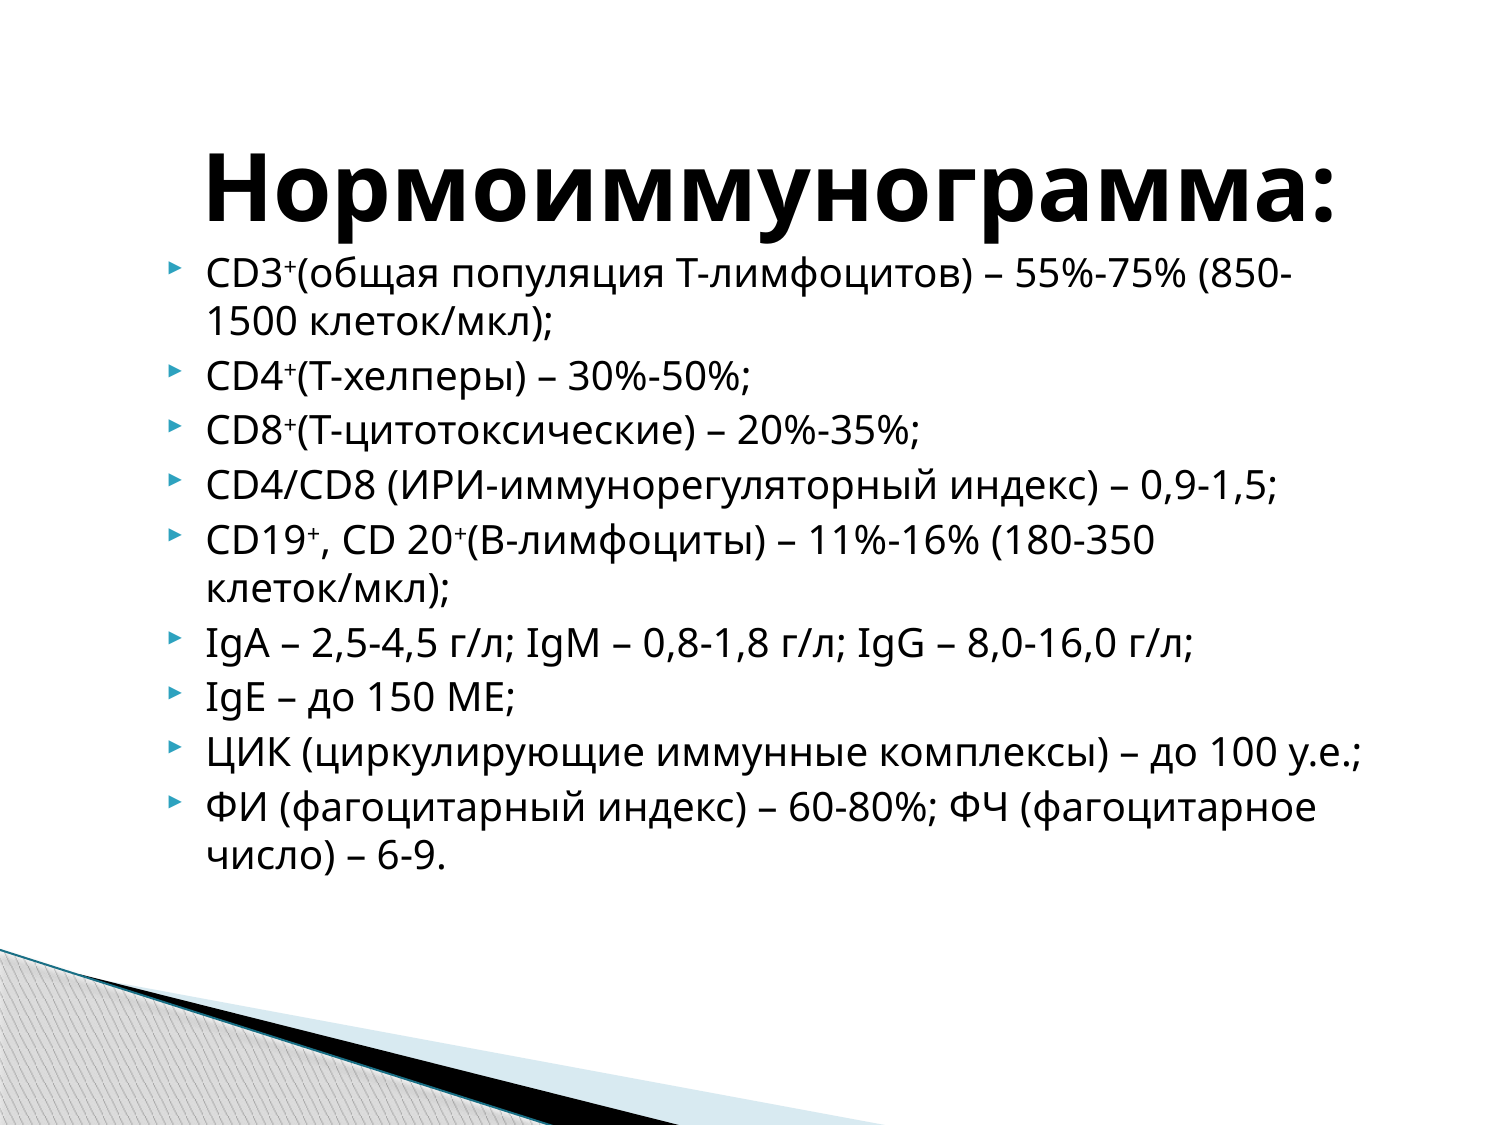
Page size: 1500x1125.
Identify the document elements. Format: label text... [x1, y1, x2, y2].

list Нормоиммунограмма: CD3+(общая популяция Т-лимфоцитов) – 55%-75% (850-1500 клеток/мкл); CD4+(Т-хелперы) – 30%-50%; CD8+(Т-цитотоксические) – 20%-35%; CD4/CD8 (ИРИ-иммунорегуляторный индекс) – 0,9-1,5; CD19+, CD 20+(В-лимфоциты) – 11%-16% (180-350 клеток/мкл); IgA – 2,5-4,5 г/л; IgM – 0,8-1,8 г/л; IgG – 8,0-16,0 г/л; IgE – до 150 МЕ; ЦИК (циркулирующие иммунные комплексы) – до 100 у.е.; ФИ (фагоцитарный индекс) – 60-80%; ФЧ (фагоцитарное число) – 6-9. [134, 120, 1388, 941]
